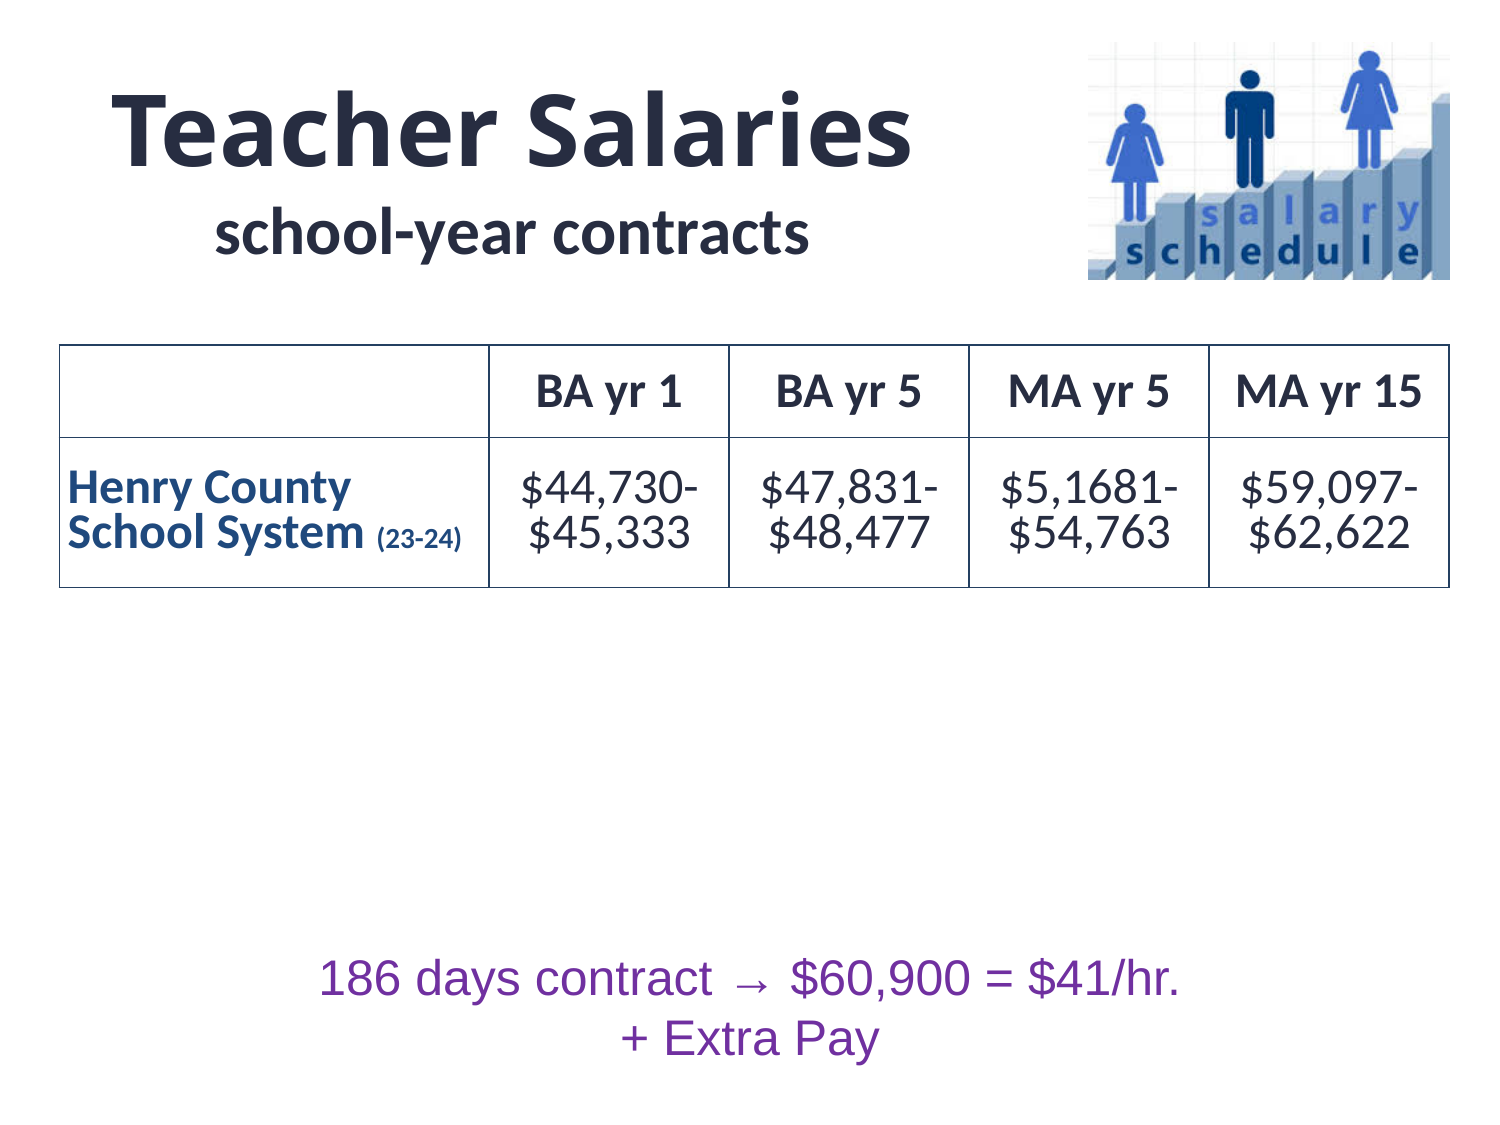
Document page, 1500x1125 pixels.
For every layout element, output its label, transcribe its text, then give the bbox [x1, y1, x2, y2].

table_header MA yr 15 [1210, 346, 1448, 437]
table_cell $59,097-$62,622 [1210, 438, 1448, 587]
table_cell Henry County School System (23-24) [60, 438, 488, 587]
table_header MA yr 5 [970, 346, 1208, 437]
text_box 186 days contract → $60,900 = $41/hr. + Extra Pay [43, 938, 1457, 1075]
table_cell $5,1681-$54,763 [970, 438, 1208, 587]
picture [1088, 42, 1450, 281]
title Teacher Salaries school-year contracts [23, 42, 1002, 293]
table_header BA yr 5 [730, 346, 968, 437]
table_cell $44,730-$45,333 [490, 438, 728, 587]
table_cell $47,831-$48,477 [730, 438, 968, 587]
table_header [60, 346, 488, 437]
table_header BA yr 1 [490, 346, 728, 437]
